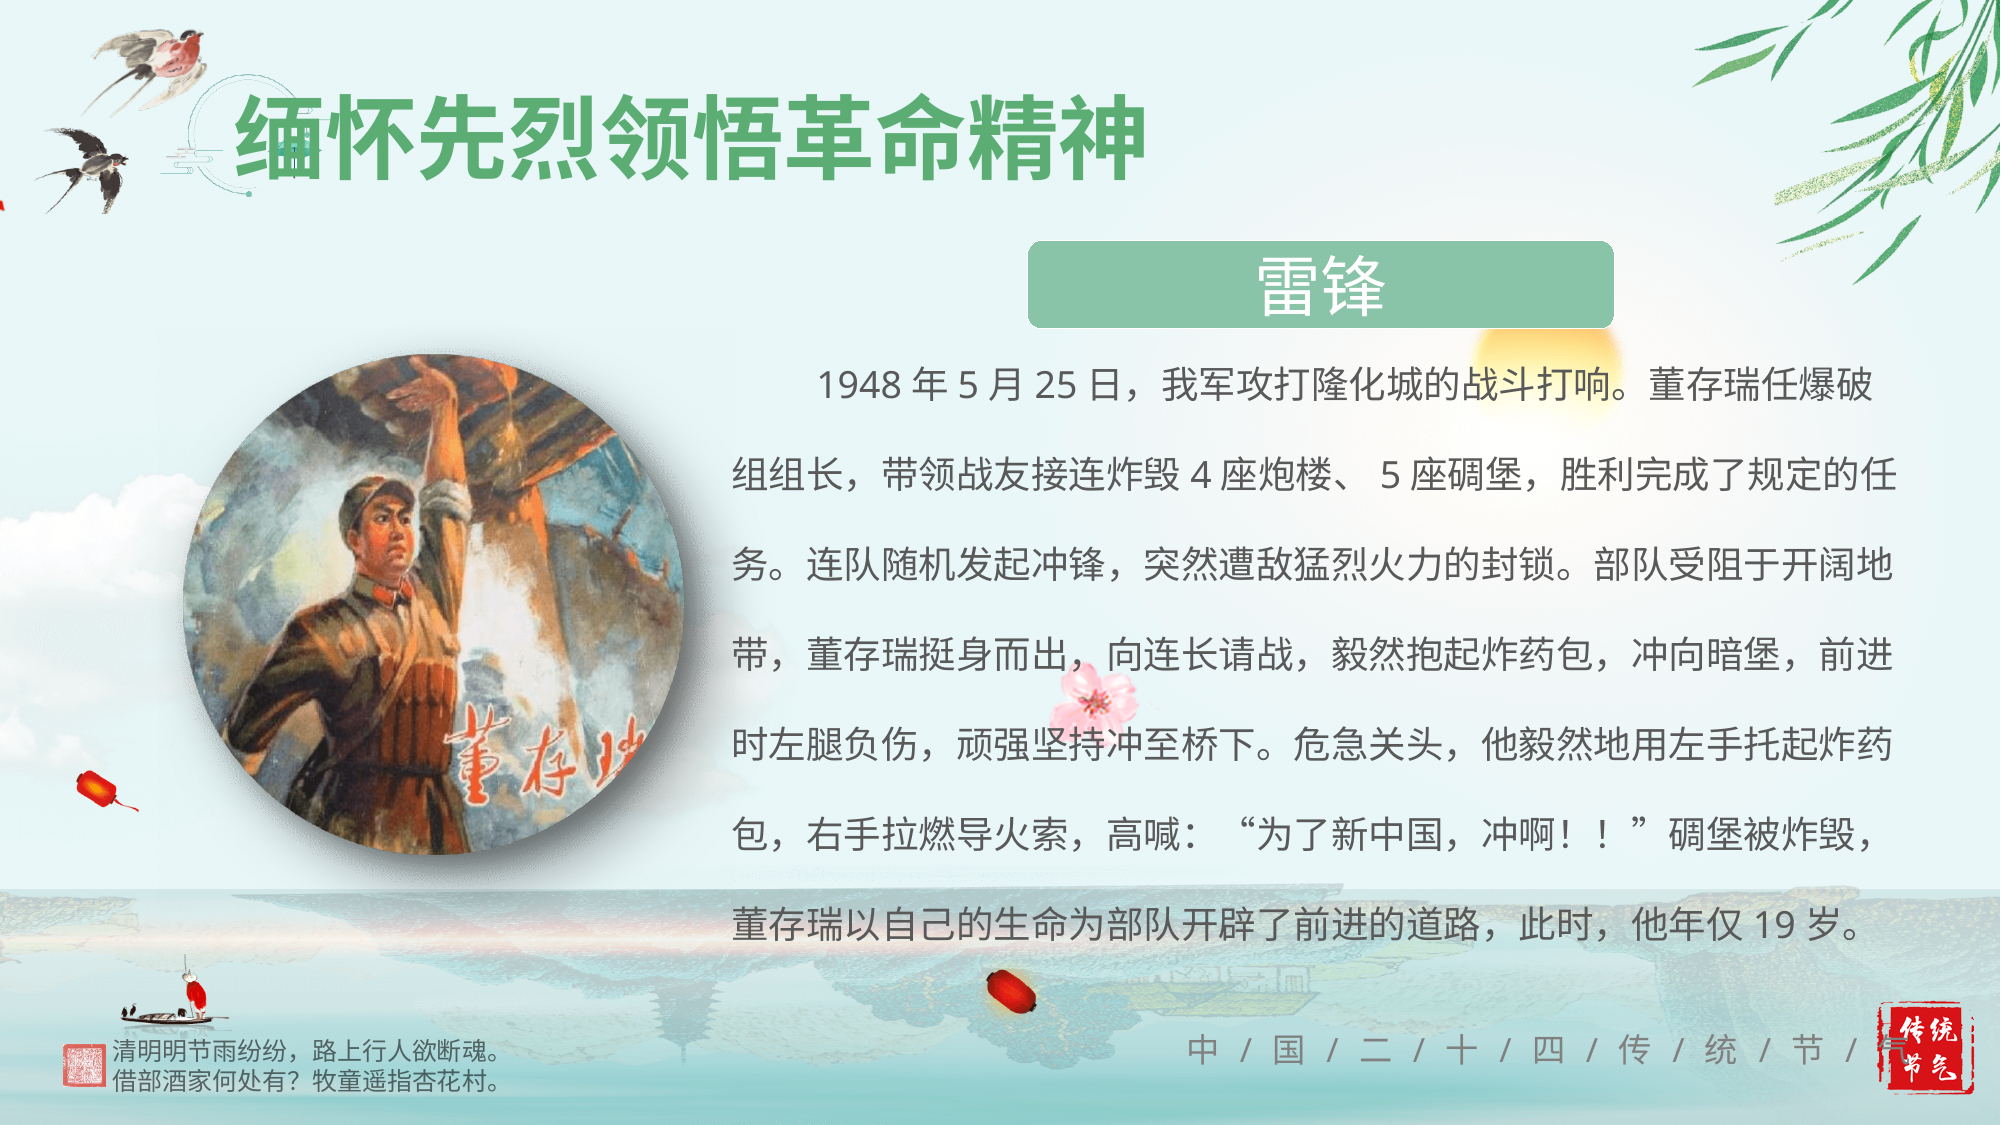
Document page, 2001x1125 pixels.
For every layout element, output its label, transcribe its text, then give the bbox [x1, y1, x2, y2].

text_box 1948年5月25日，我军攻打隆化城的战斗打响。董存瑞任爆破组组长，带领战友接连炸毁4座炮楼、5座碉堡，胜利完成了规定的任务。连队随机发起冲锋，突然遭敌猛烈火力的封锁。部队受阻于开阔地带，董存瑞挺身而出，向连长请战，毅然抱起炸药包，冲向暗堡，前进时左腿负伤，顽强坚持冲至桥下。危急关头，他毅然地用左手托起炸药包，右手拉燃导火索，高喊：“为了新中国，冲啊！！”碉堡被炸毁，董存瑞以自己的生命为部队开辟了前进的道路，此时，他年仅19岁。 [716, 308, 1925, 954]
picture [0, 0, 2000, 1125]
text_box 雷锋 [1027, 240, 1615, 329]
text_box 缅怀先烈领悟革命精神 [335, 80, 1206, 191]
